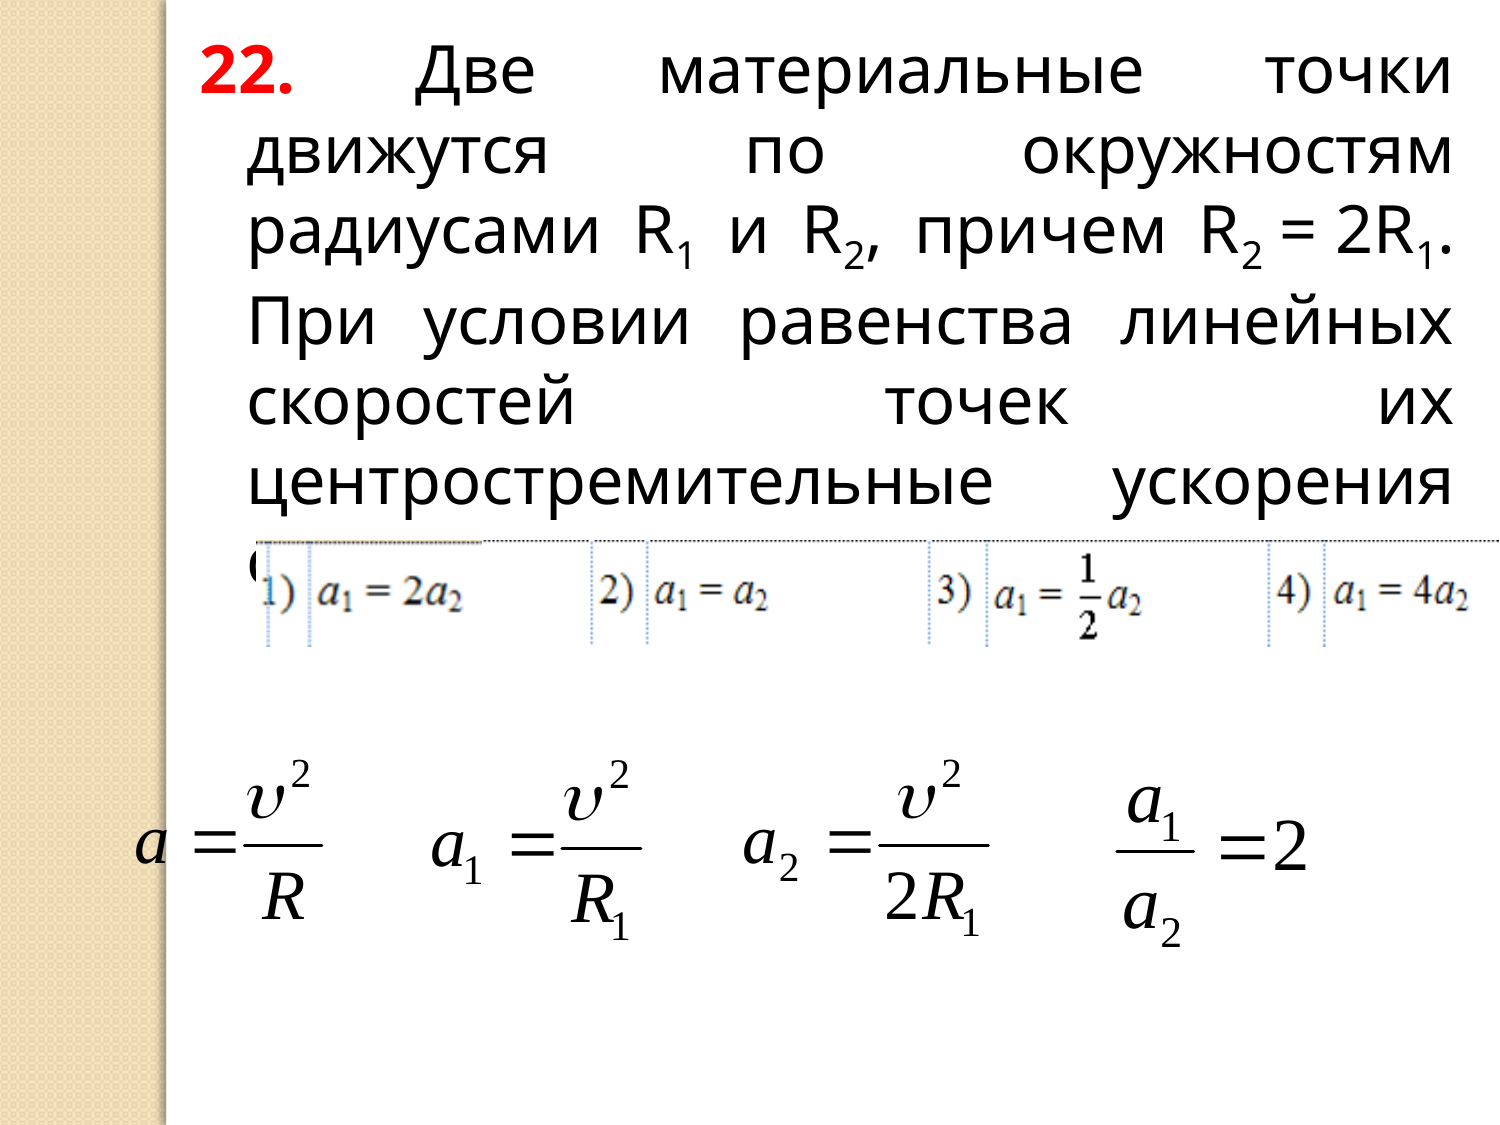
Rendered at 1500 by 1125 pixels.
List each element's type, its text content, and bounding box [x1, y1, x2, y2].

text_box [123, 739, 337, 935]
list 22. Две материальные точки движутся по окружностям радиусами R1 и R2, причем R2 = 2R1. При условии равенства линейных скоростей точек их центростремительные ускорения связаны соотношением [170, 18, 1471, 488]
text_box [1104, 751, 1324, 965]
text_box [418, 739, 655, 957]
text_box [731, 739, 1004, 953]
picture [256, 540, 1500, 647]
